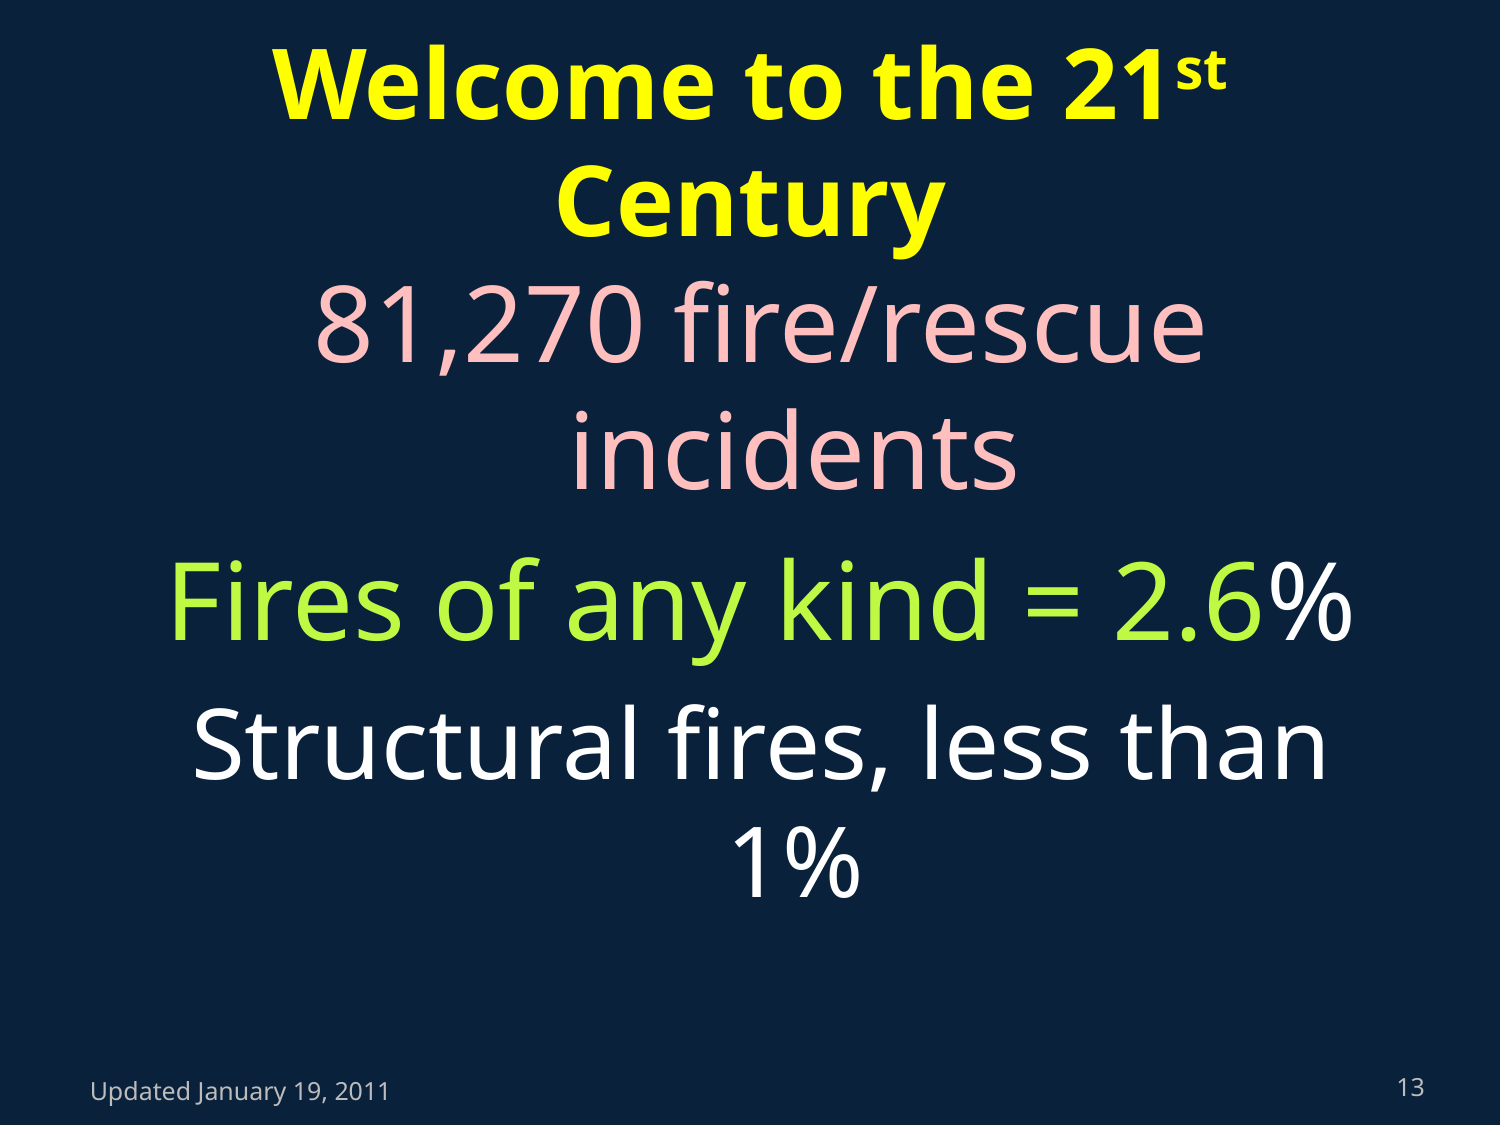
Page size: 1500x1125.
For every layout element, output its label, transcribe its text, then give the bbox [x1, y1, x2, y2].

list 81,270 fire/rescue incidents Fires of any kind = 2.6% Structural fires, less than 1% [75, 200, 1425, 973]
slide_number 13 [1299, 1052, 1425, 1113]
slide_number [75, 1052, 425, 1113]
title Welcome to the 21st Century [75, 45, 1425, 200]
